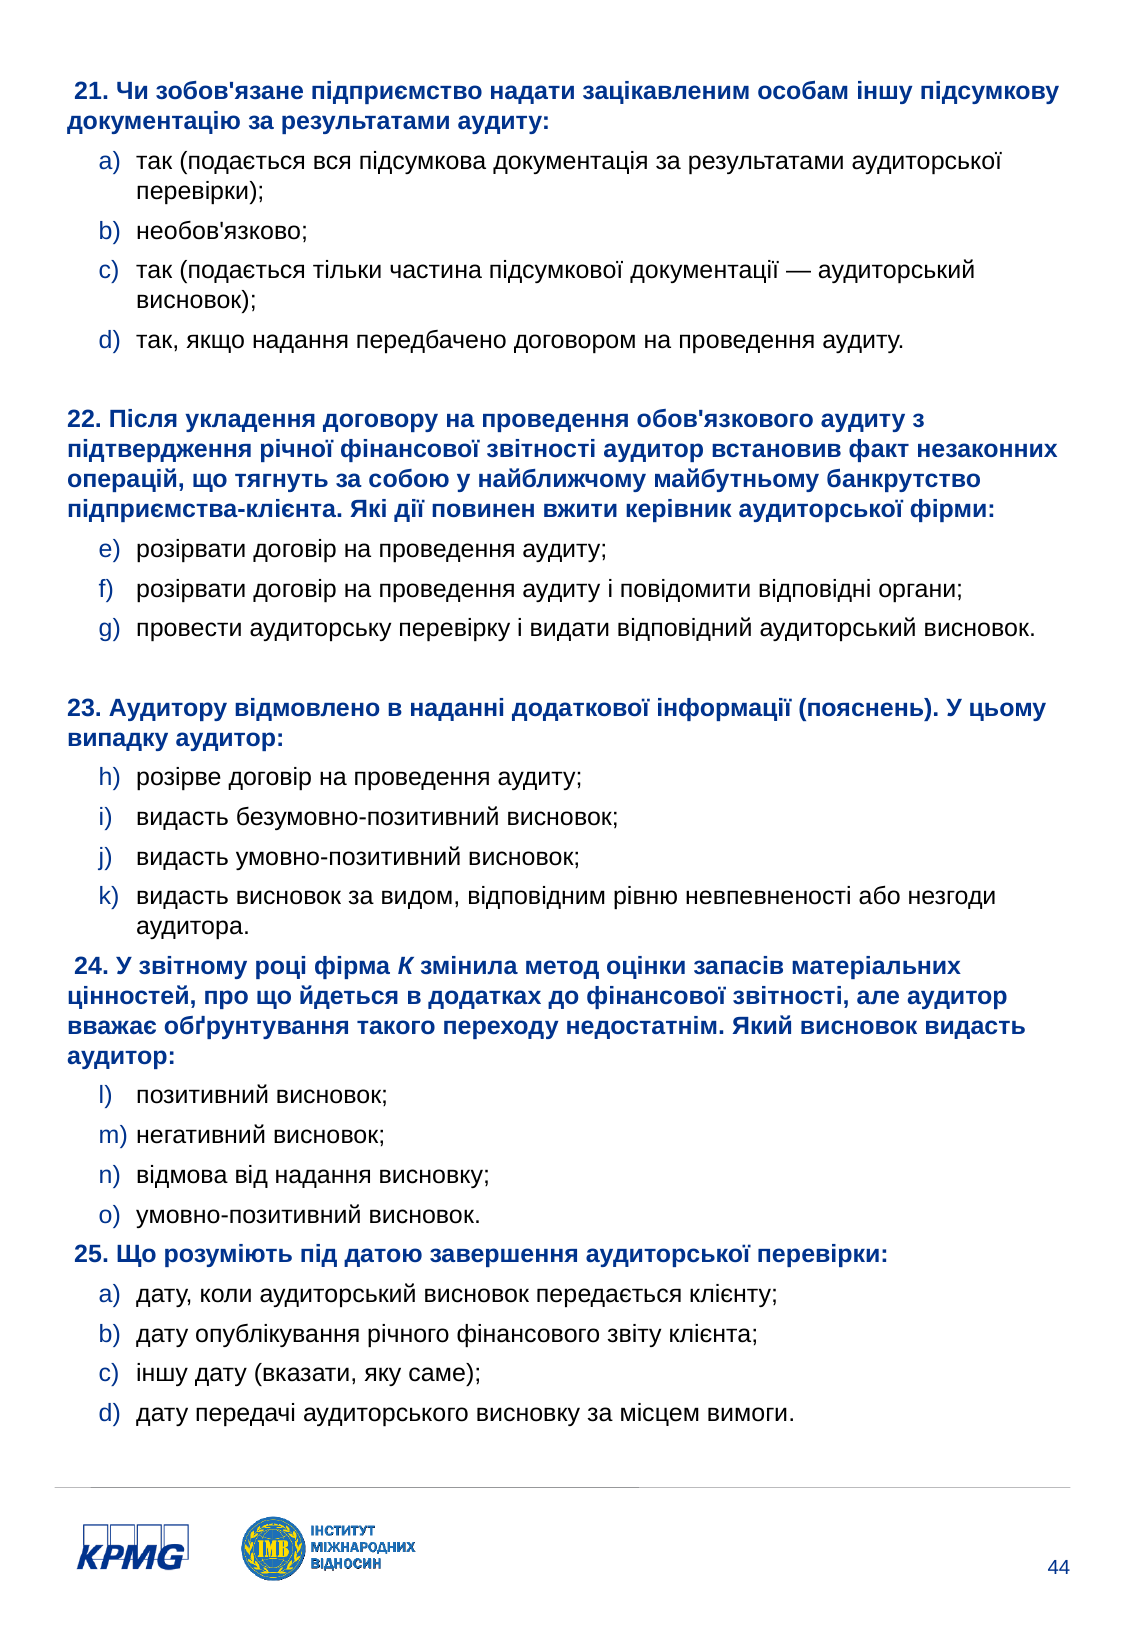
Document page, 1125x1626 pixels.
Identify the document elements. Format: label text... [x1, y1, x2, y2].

picture [237, 1512, 421, 1585]
picture [58, 1489, 213, 1604]
list 21. Чи зобов'язане підприємство надати зацікавленим особам іншу підсумкову документацію за результатами аудиту: так (подається вся підсумкова документація за результатами аудиторської перевірки); необов'язково; так (подається тільки частина підсумкової документації — аудиторський висновок); так, якщо надання передбачено договором на проведення аудиту. 22. Після укладення договору на проведення обов'язкового аудиту з підтвердження річної фінансової звітності аудитор встановив факт незаконних операцій, що тягнуть за собою у найближчому майбутньому банкрутство підприємства-клієнта. Які дії повинен вжити керівник аудиторської фірми: розірвати договір на проведення аудиту; розірвати договір на проведення аудиту і повідомити відповідні органи; провести аудиторську перевірку і видати відповідний аудиторський висновок. 23. Аудитору відмовлено в наданні додаткової інформації (пояснень). У цьому випадку аудитор: розірве договір на проведення аудиту; видасть безумовно-позитивний висновок; видасть умовно-позитивний висновок; видасть висновок за видом, відповідним рівню невпевненості або незгоди аудитора. 24. У звітному році фірма К змінила метод оцінки запасів матеріальних цінностей, про що йдеться в додатках до фінансової звітності, але аудитор вважає обґрунтування такого переходу недостатнім. Який висновок видасть аудитор: позитивний висновок; негативний висновок; відмова від надання висновку; умовно-позитивний висновок. 25. Що розуміють під датою завершення аудиторської перевірки: дату, коли аудиторський висновок передається клієнту; дату опублікування річного фінансового звіту клієнта; іншу дату (вказати, яку саме); дату передачі аудиторського висновку за місцем вимоги. [67, 75, 1063, 1463]
